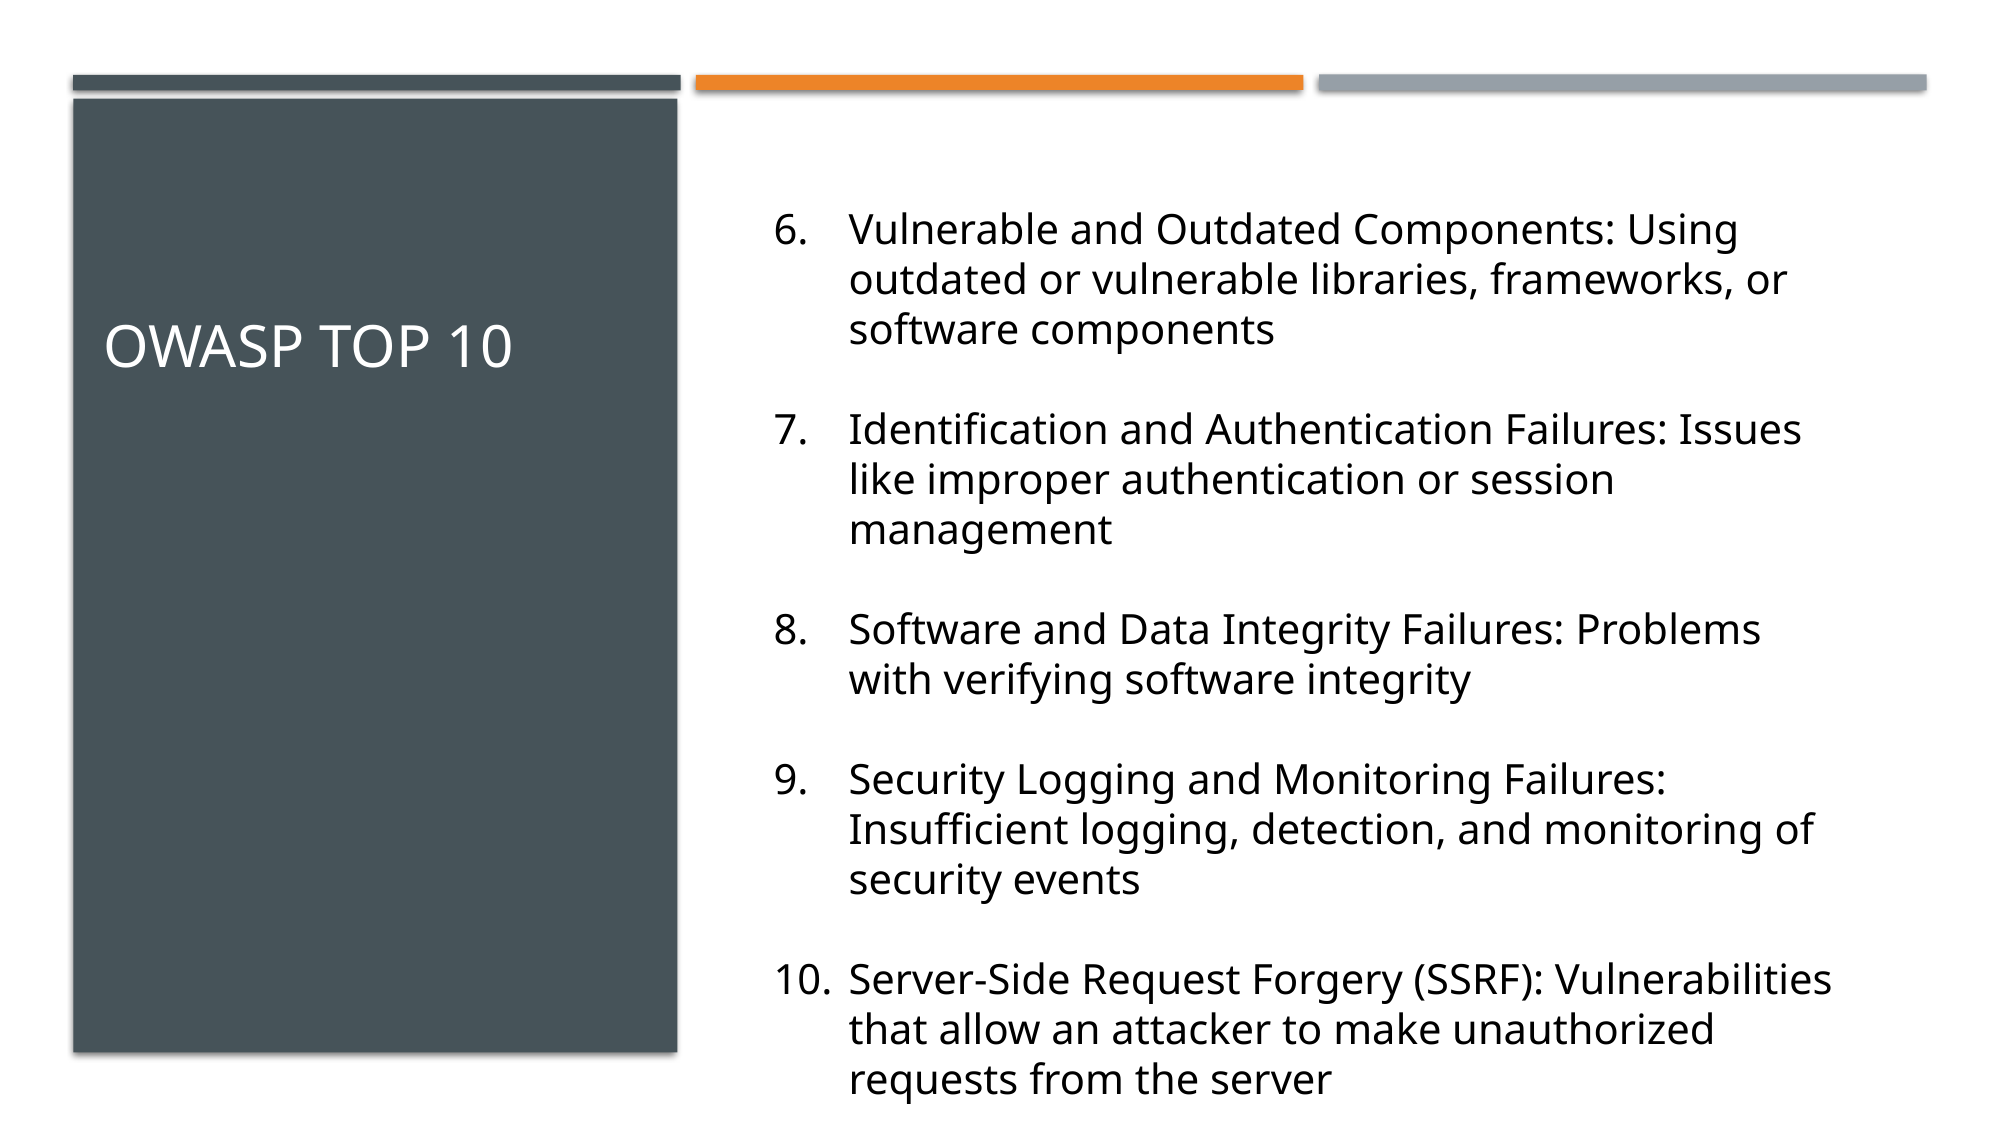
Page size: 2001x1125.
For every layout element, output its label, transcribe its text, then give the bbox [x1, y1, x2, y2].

text_box Vulnerable and Outdated Components: Using outdated or vulnerable libraries, frameworks, or software components Identification and Authentication Failures: Issues like improper authentication or session management Software and Data Integrity Failures: Problems with verifying software integrity Security Logging and Monitoring Failures: Insufficient logging, detection, and monitoring of security events Server-Side Request Forgery (SSRF): Vulnerabilities that allow an attacker to make unauthorized requests from the server [758, 195, 1852, 1111]
title OWASP top 10 [88, 142, 662, 457]
